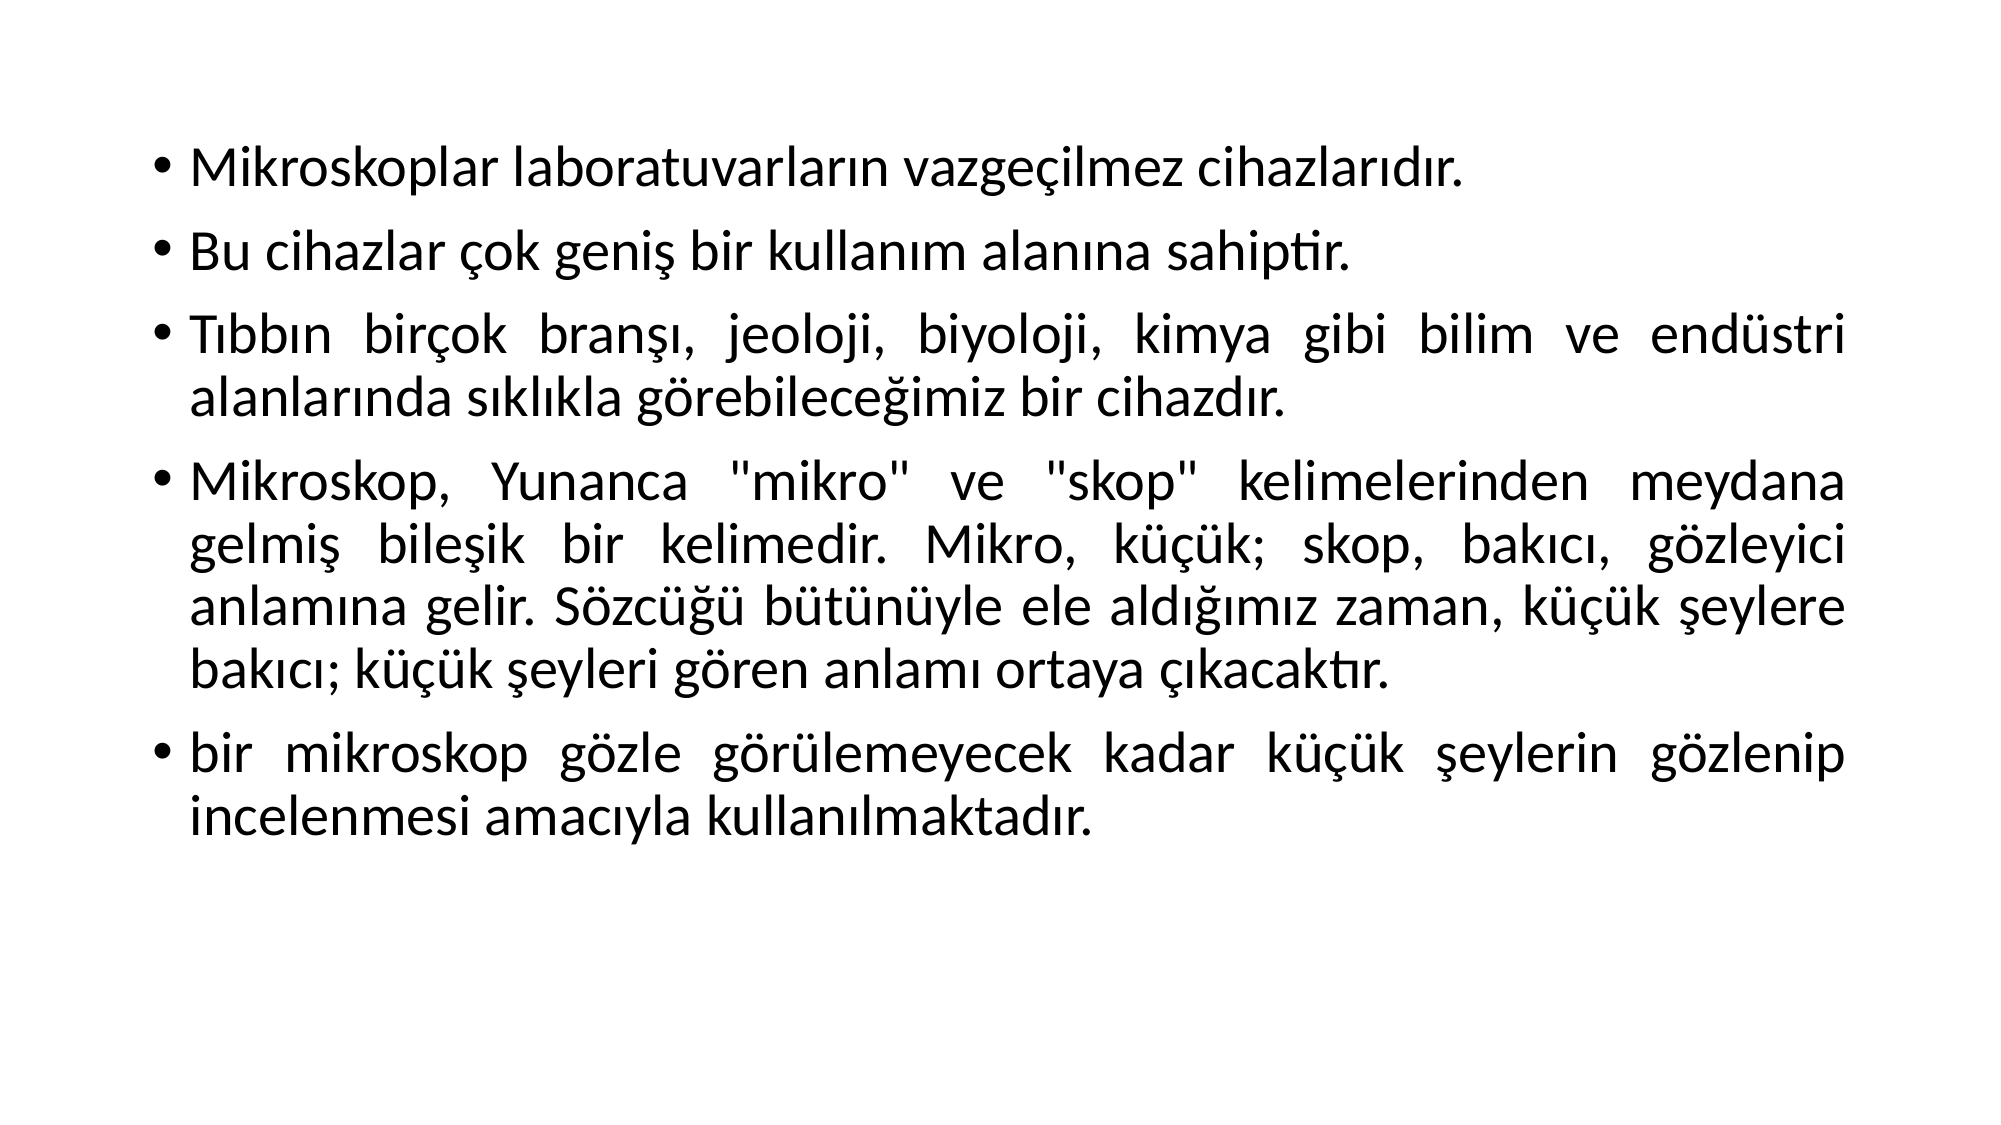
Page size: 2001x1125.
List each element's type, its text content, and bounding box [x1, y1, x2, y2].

list Mikroskoplar laboratuvarların vazgeçilmez cihazlarıdır. Bu cihazlar çok geniş bir kullanım alanına sahiptir. Tıbbın birçok branşı, jeoloji, biyoloji, kimya gibi bilim ve endüstri alanlarında sıklıkla görebileceğimiz bir cihazdır. Mikroskop, Yunanca "mikro" ve "skop" kelimelerinden meydana gelmiş bileşik bir kelimedir. Mikro, küçük; skop, bakıcı, gözleyici anlamına gelir. Sözcüğü bütünüyle ele aldığımız zaman, küçük şeylere bakıcı; küçük şeyleri gören anlamı ortaya çıkacaktır. bir mikroskop gözle görülemeyecek kadar küçük şeylerin gözlenip incelenmesi amacıyla kullanılmaktadır. [137, 128, 1863, 1014]
